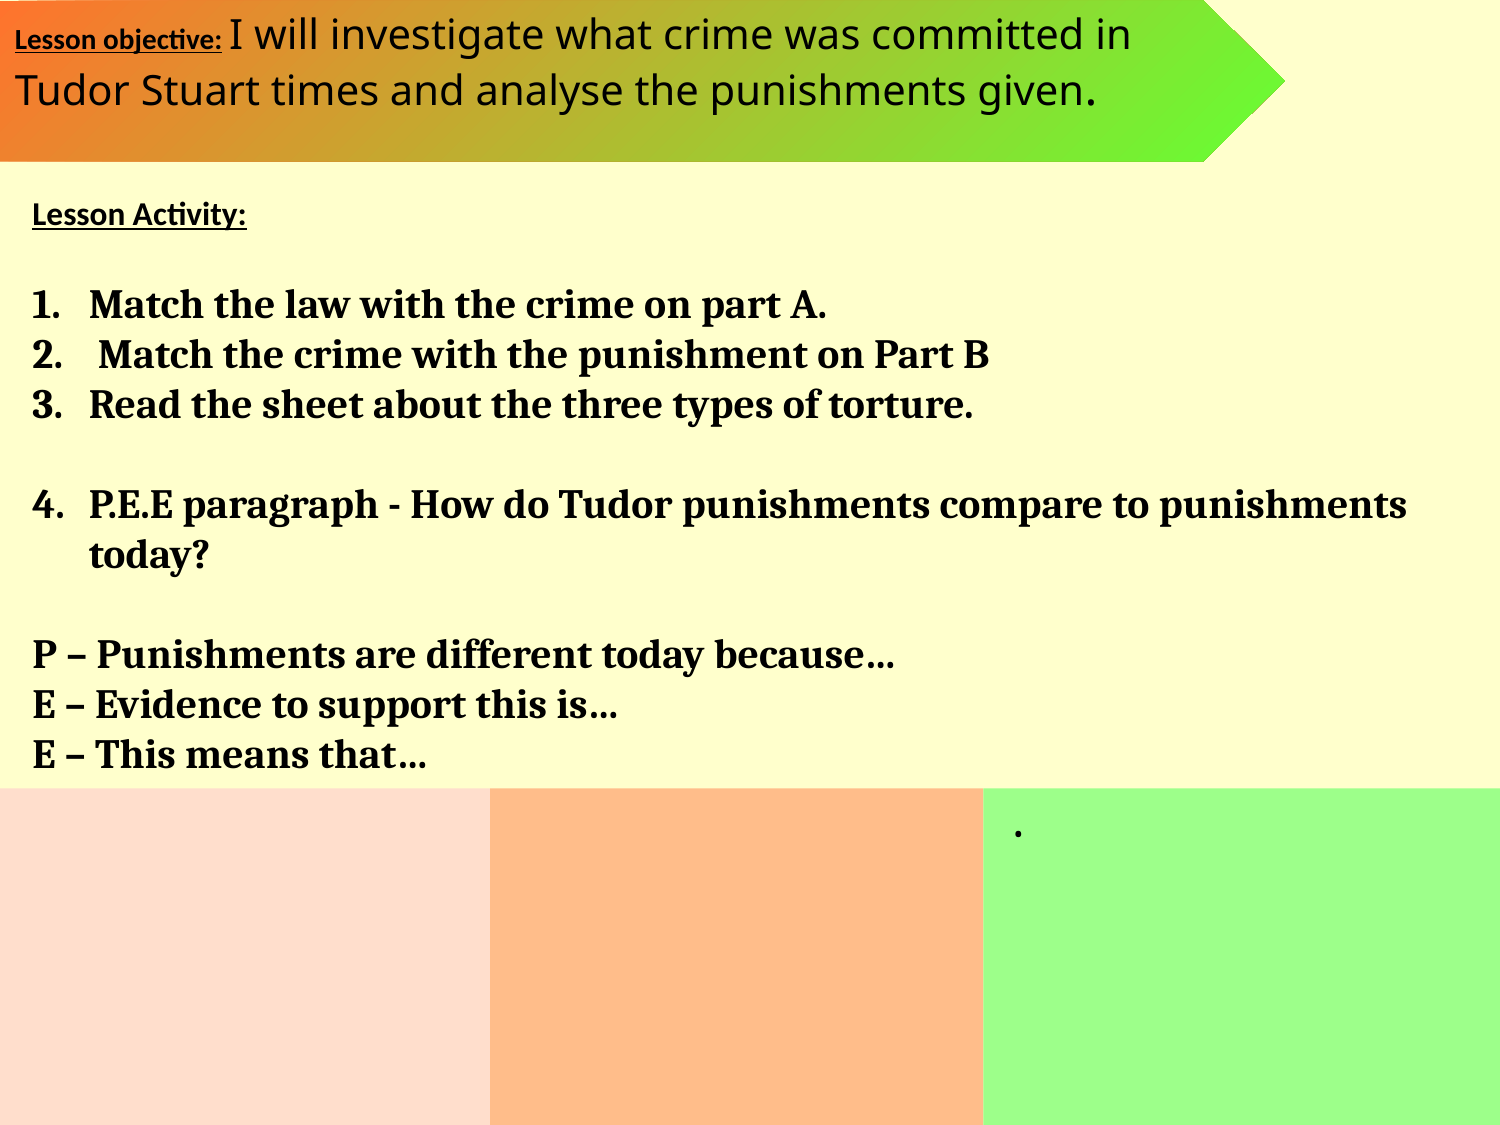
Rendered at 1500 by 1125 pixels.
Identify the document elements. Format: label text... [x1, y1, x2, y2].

text_box Lesson objective: I will investigate what crime was committed in Tudor Stuart times and analyse the punishments given. [0, 0, 1287, 164]
text_box [0, 786, 488, 1125]
text_box [488, 786, 981, 1125]
text_box . [981, 786, 1500, 1125]
text_box Lesson Activity: Match the law with the crime on part A. Match the crime with the punishment on Part B Read the sheet about the three types of torture. P.E.E paragraph - How do Tudor punishments compare to punishments today? P – Punishments are different today because… E – Evidence to support this is… E – This means that… [17, 184, 1497, 785]
